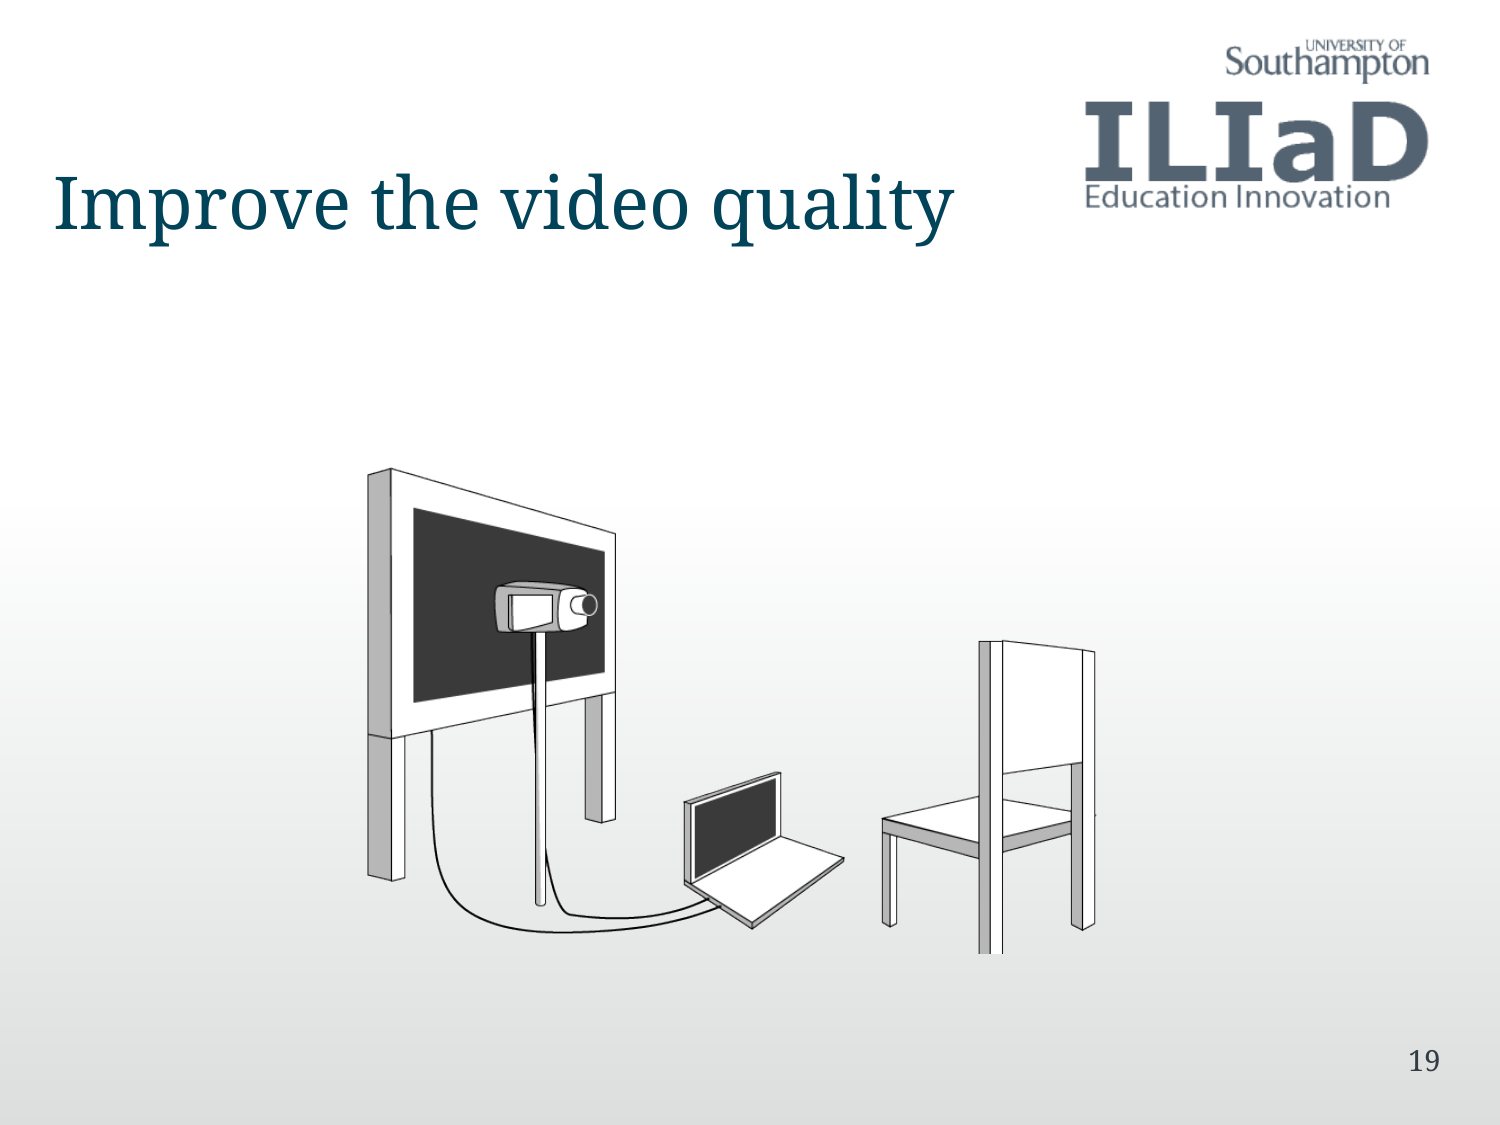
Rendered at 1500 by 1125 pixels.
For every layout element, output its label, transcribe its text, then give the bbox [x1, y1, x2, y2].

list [131, 278, 1369, 955]
picture [1062, 17, 1454, 227]
title Improve the video quality [53, 148, 1058, 256]
slide_number 19 [1127, 1034, 1441, 1111]
